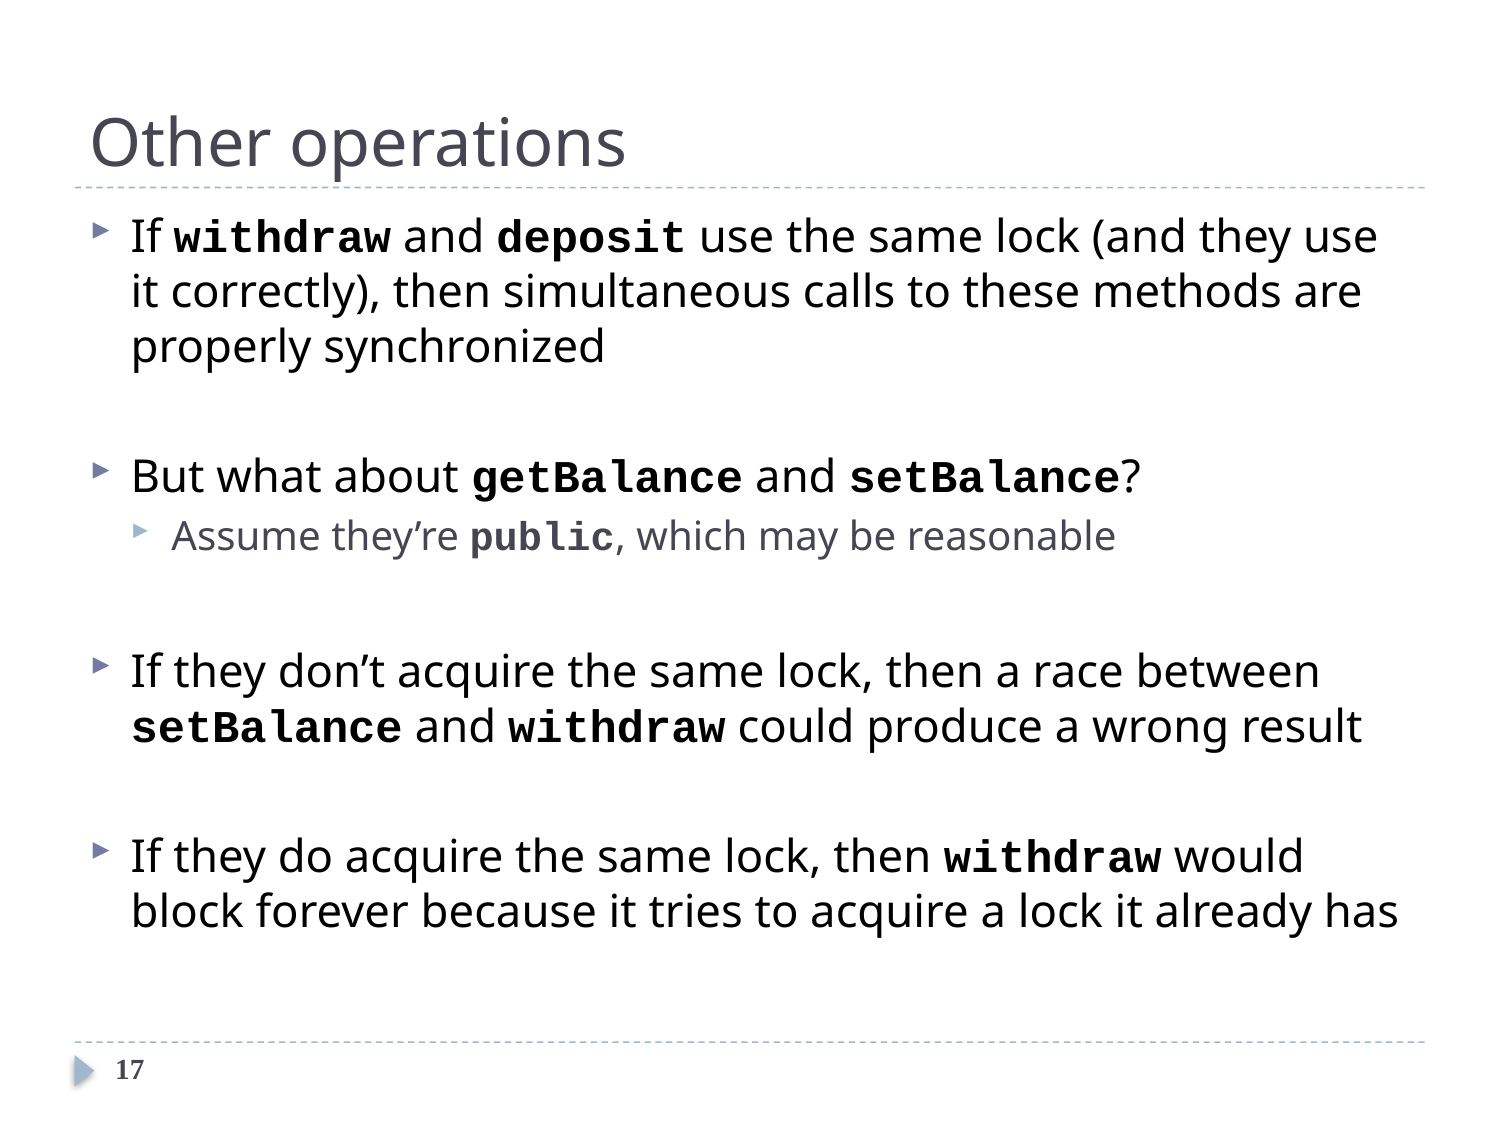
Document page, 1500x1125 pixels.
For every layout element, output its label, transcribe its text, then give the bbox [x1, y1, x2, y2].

title Other operations [75, 24, 1425, 188]
slide_number 17 [100, 1042, 426, 1103]
list If withdraw and deposit use the same lock (and they use it correctly), then simultaneous calls to these methods are properly synchronized But what about getBalance and setBalance? Assume they’re public, which may be reasonable If they don’t acquire the same lock, then a race between setBalance and withdraw could produce a wrong result If they do acquire the same lock, then withdraw would block forever because it tries to acquire a lock it already has [75, 200, 1425, 1010]
